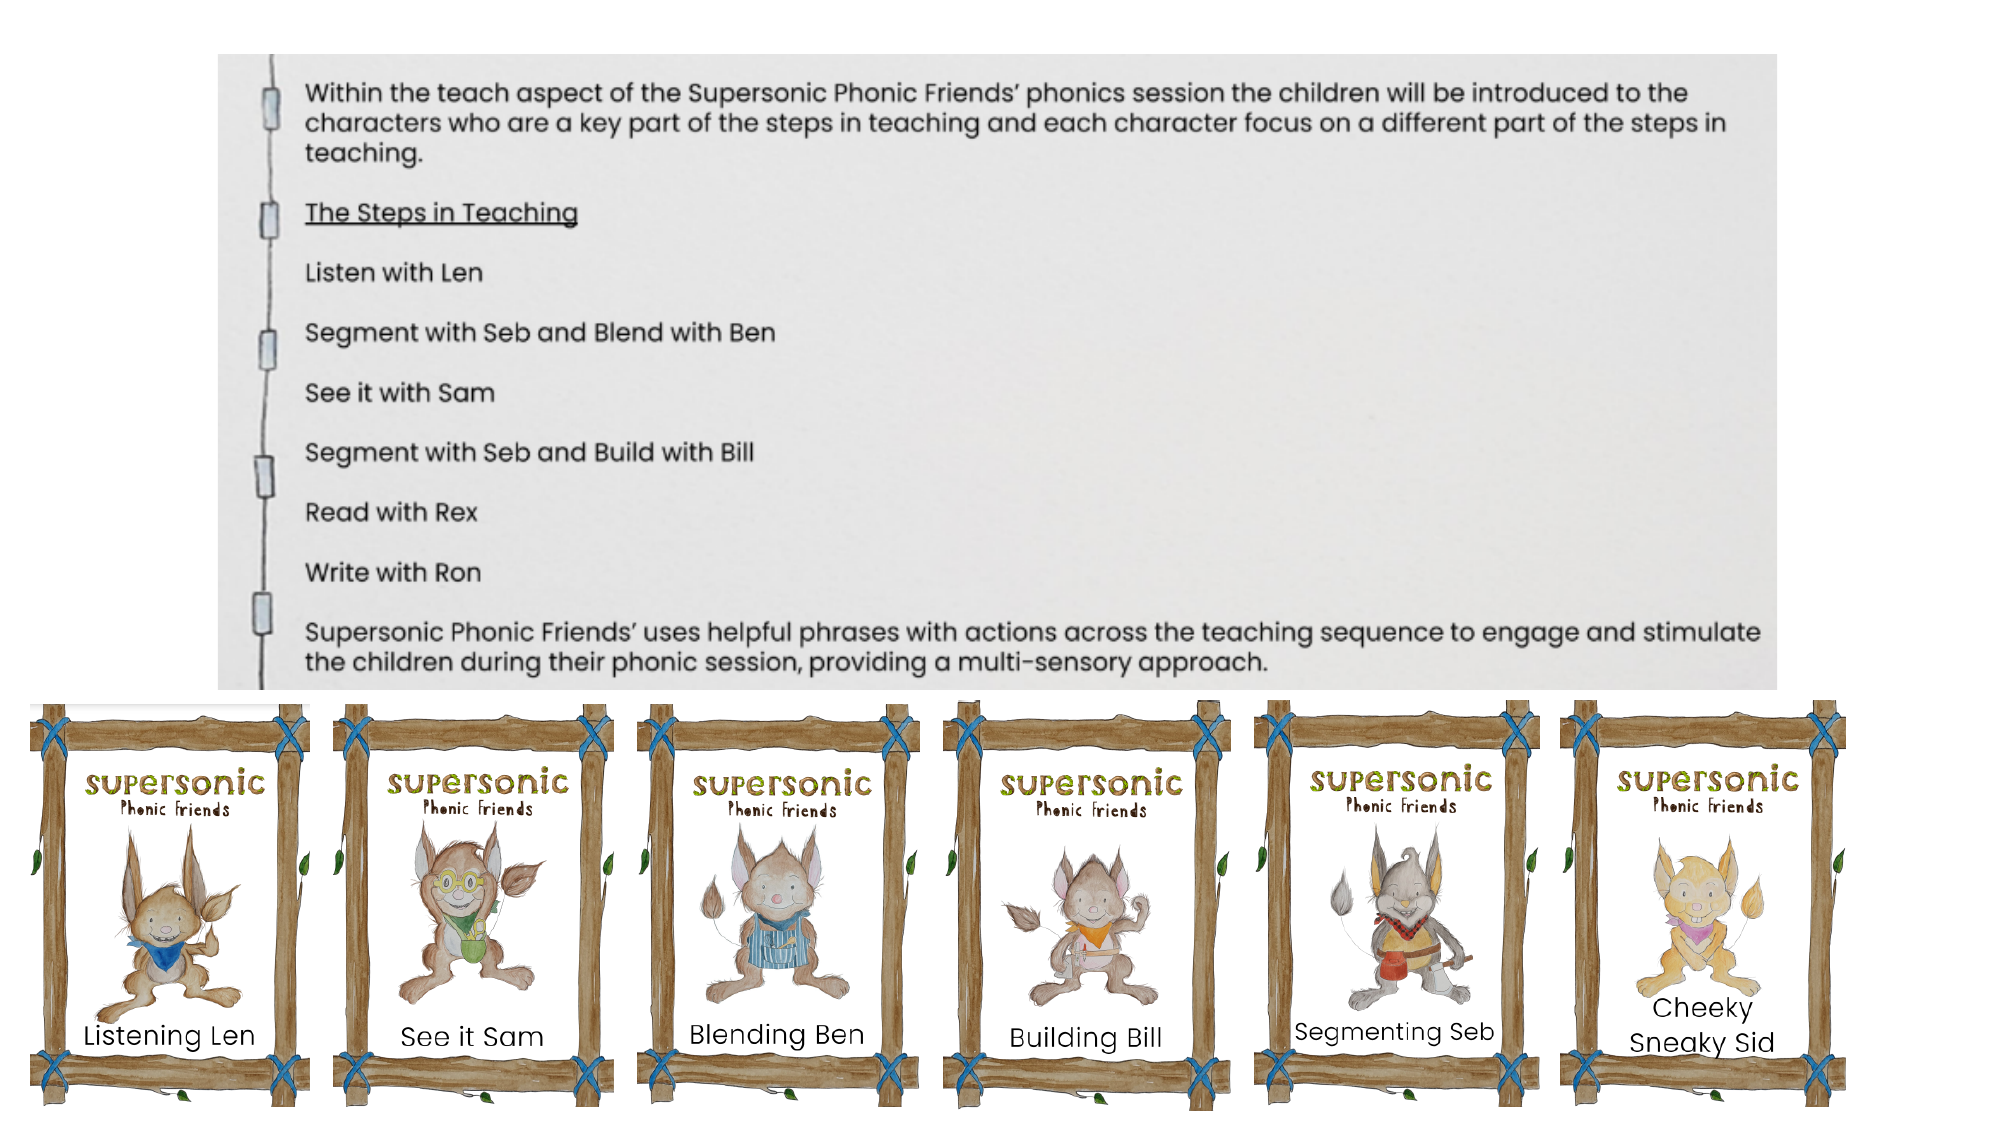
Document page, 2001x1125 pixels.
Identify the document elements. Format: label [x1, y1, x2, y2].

picture [637, 704, 920, 1107]
picture [1254, 700, 1540, 1107]
list [217, 54, 1778, 690]
picture [1560, 700, 1846, 1107]
picture [333, 704, 614, 1107]
picture [30, 704, 311, 1107]
picture [943, 700, 1231, 1111]
